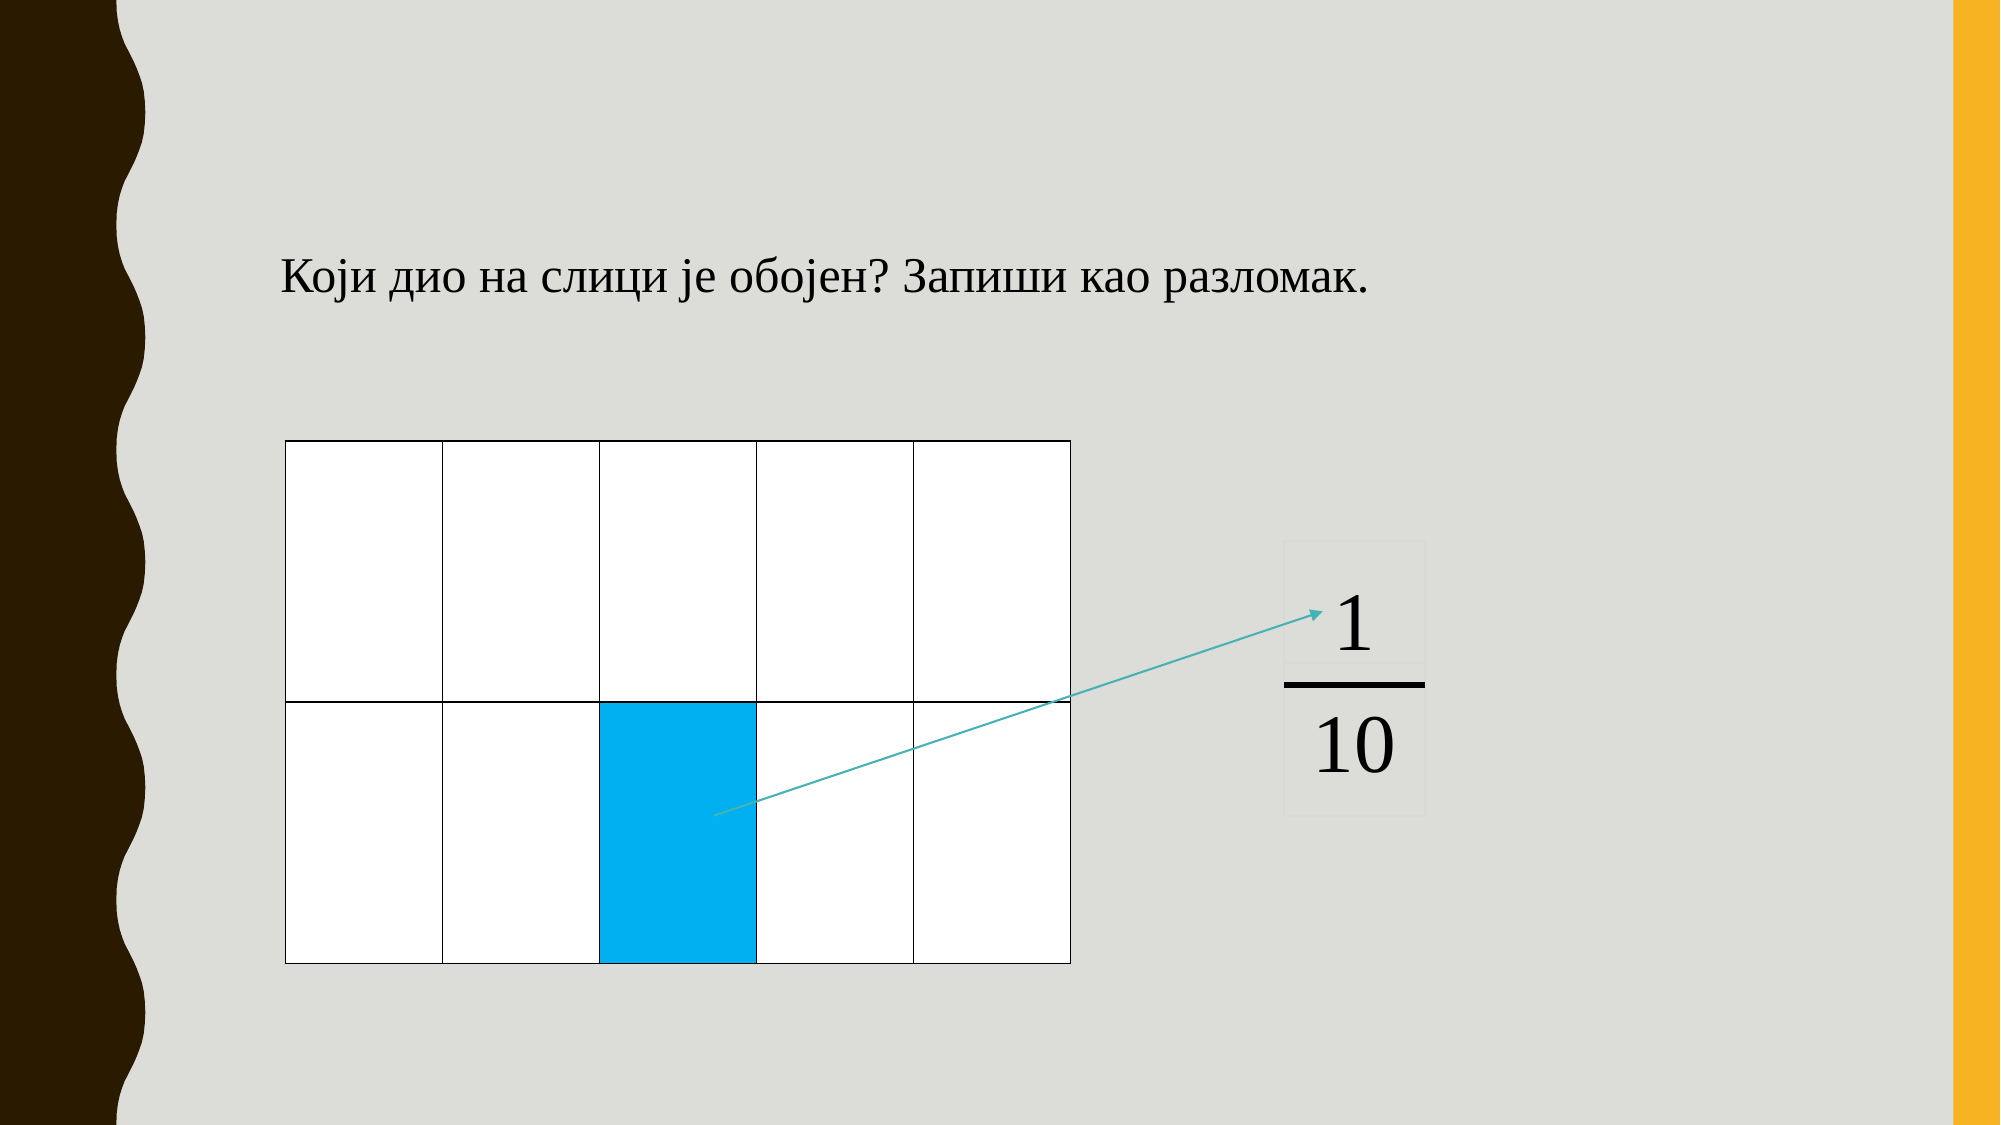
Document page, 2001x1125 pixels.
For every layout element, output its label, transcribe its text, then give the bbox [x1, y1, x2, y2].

text_box Који дио на слици је обојен? Запиши као разломак. [265, 115, 1710, 311]
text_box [713, 611, 1323, 816]
table_header [443, 442, 599, 701]
table_cell [286, 703, 442, 963]
table_header [757, 442, 913, 611]
table_header [914, 442, 1070, 611]
text_box 10 [1283, 662, 1426, 817]
table_header [286, 442, 442, 701]
table_cell [914, 816, 1070, 963]
text_box 1 [1283, 540, 1426, 662]
table_header [600, 442, 756, 701]
table_cell [443, 703, 599, 963]
table_cell [757, 816, 913, 963]
table_cell [600, 703, 756, 963]
